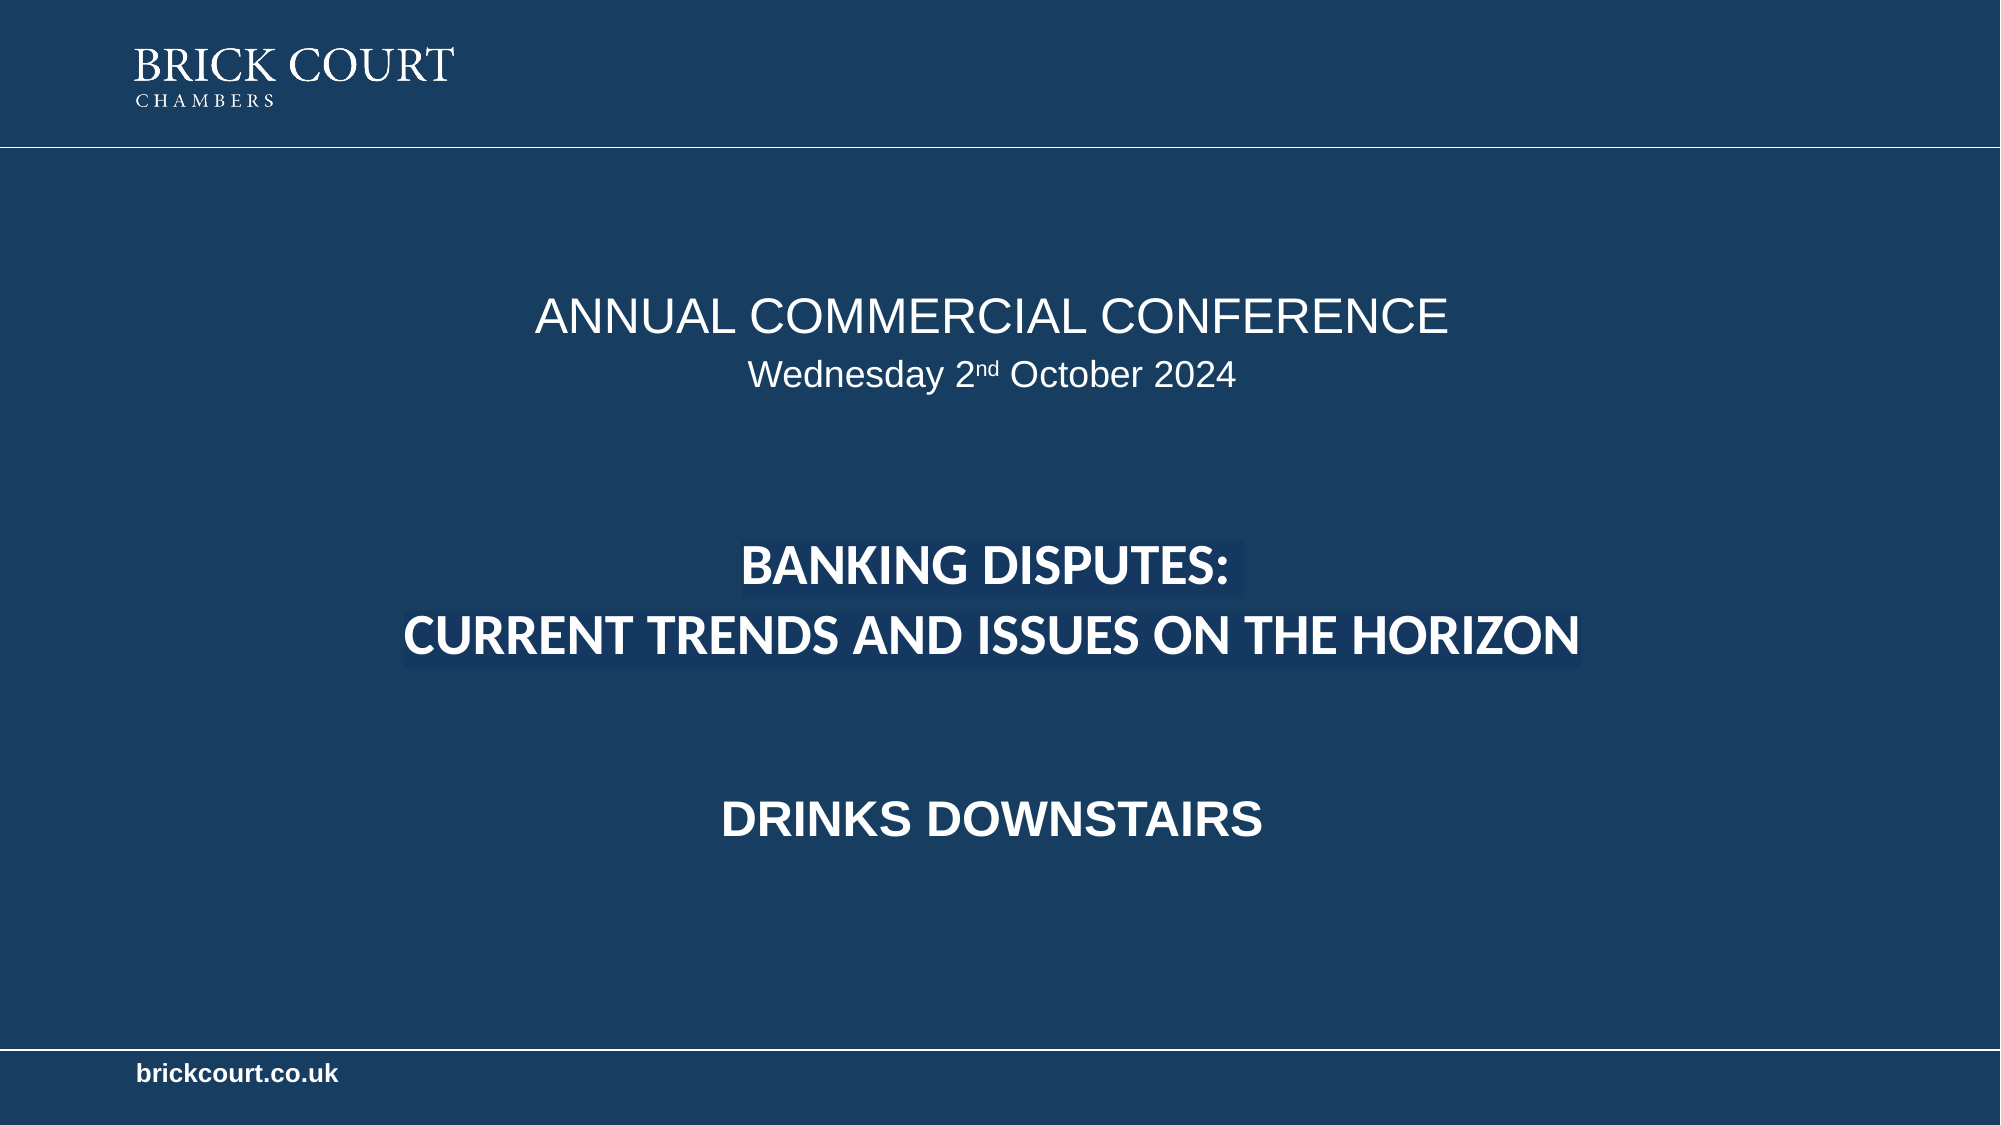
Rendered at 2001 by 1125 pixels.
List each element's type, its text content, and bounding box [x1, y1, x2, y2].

list Annual Commercial Conference Wednesday 2nd October 2024 Banking Disputes: current trends and issues on the horizon DRINKS DOWNSTAIRS [134, 165, 1865, 973]
picture [134, 47, 454, 107]
